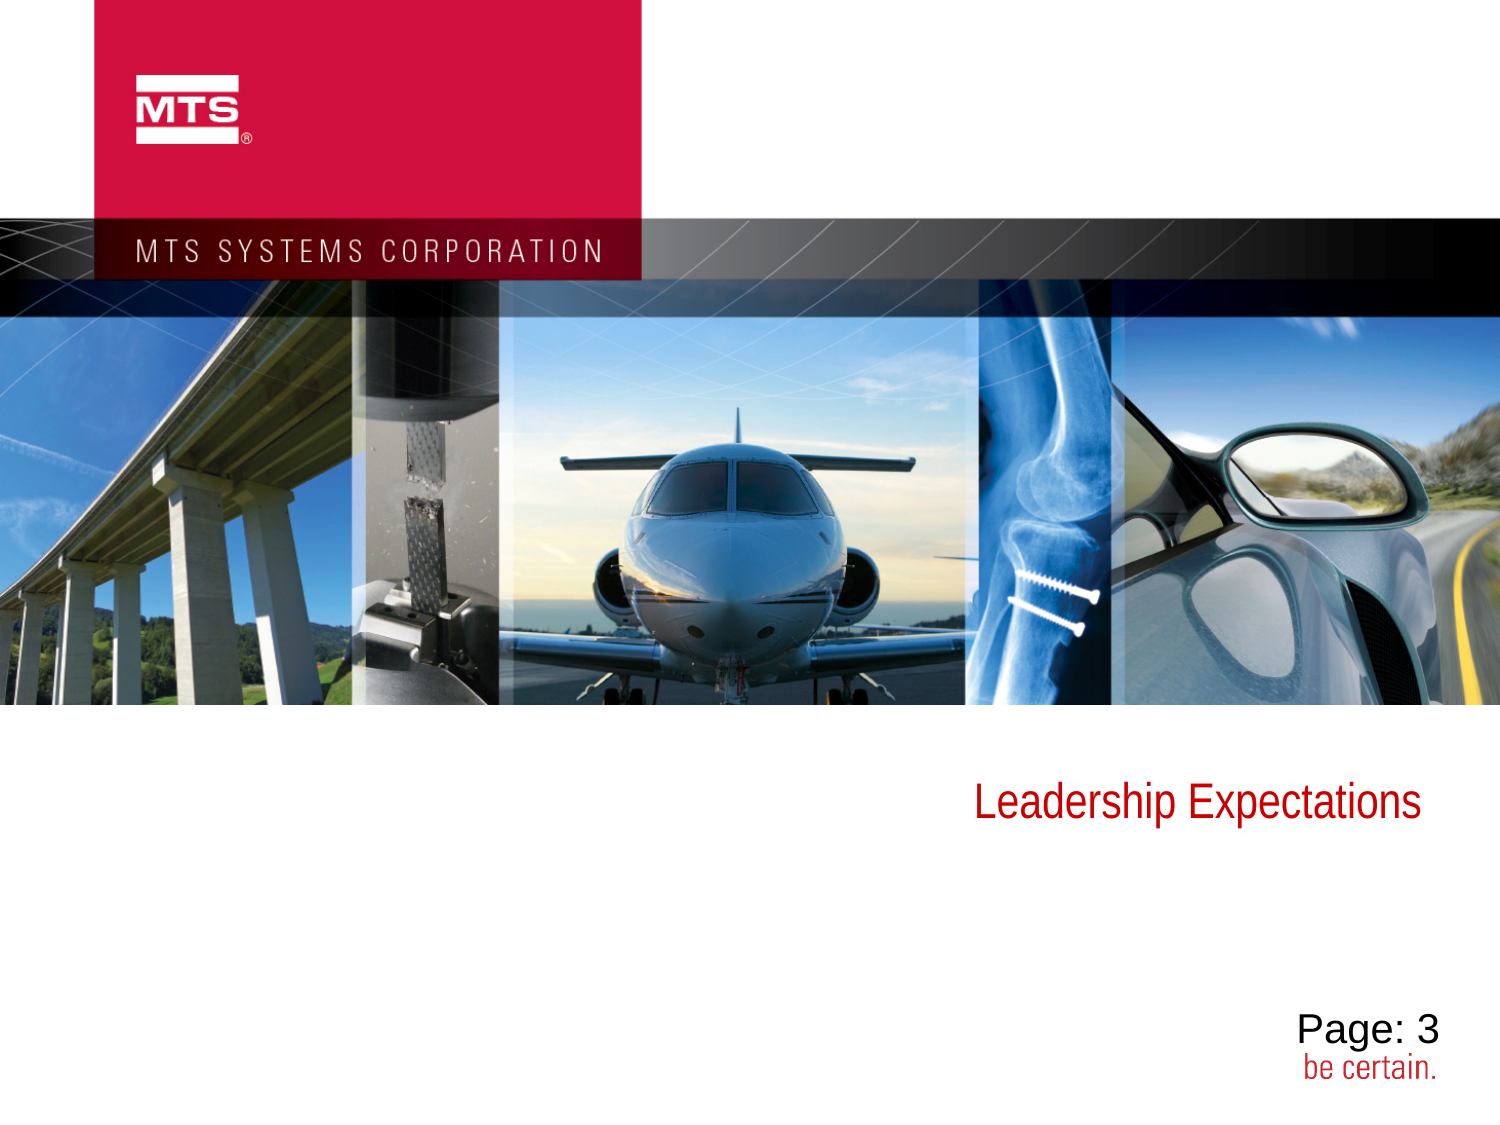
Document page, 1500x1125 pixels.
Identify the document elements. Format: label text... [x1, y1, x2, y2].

text_box Page: 3 [1281, 994, 1500, 1060]
picture [0, 0, 1500, 705]
picture [1299, 1060, 1438, 1083]
title Leadership Expectations [362, 749, 1438, 838]
